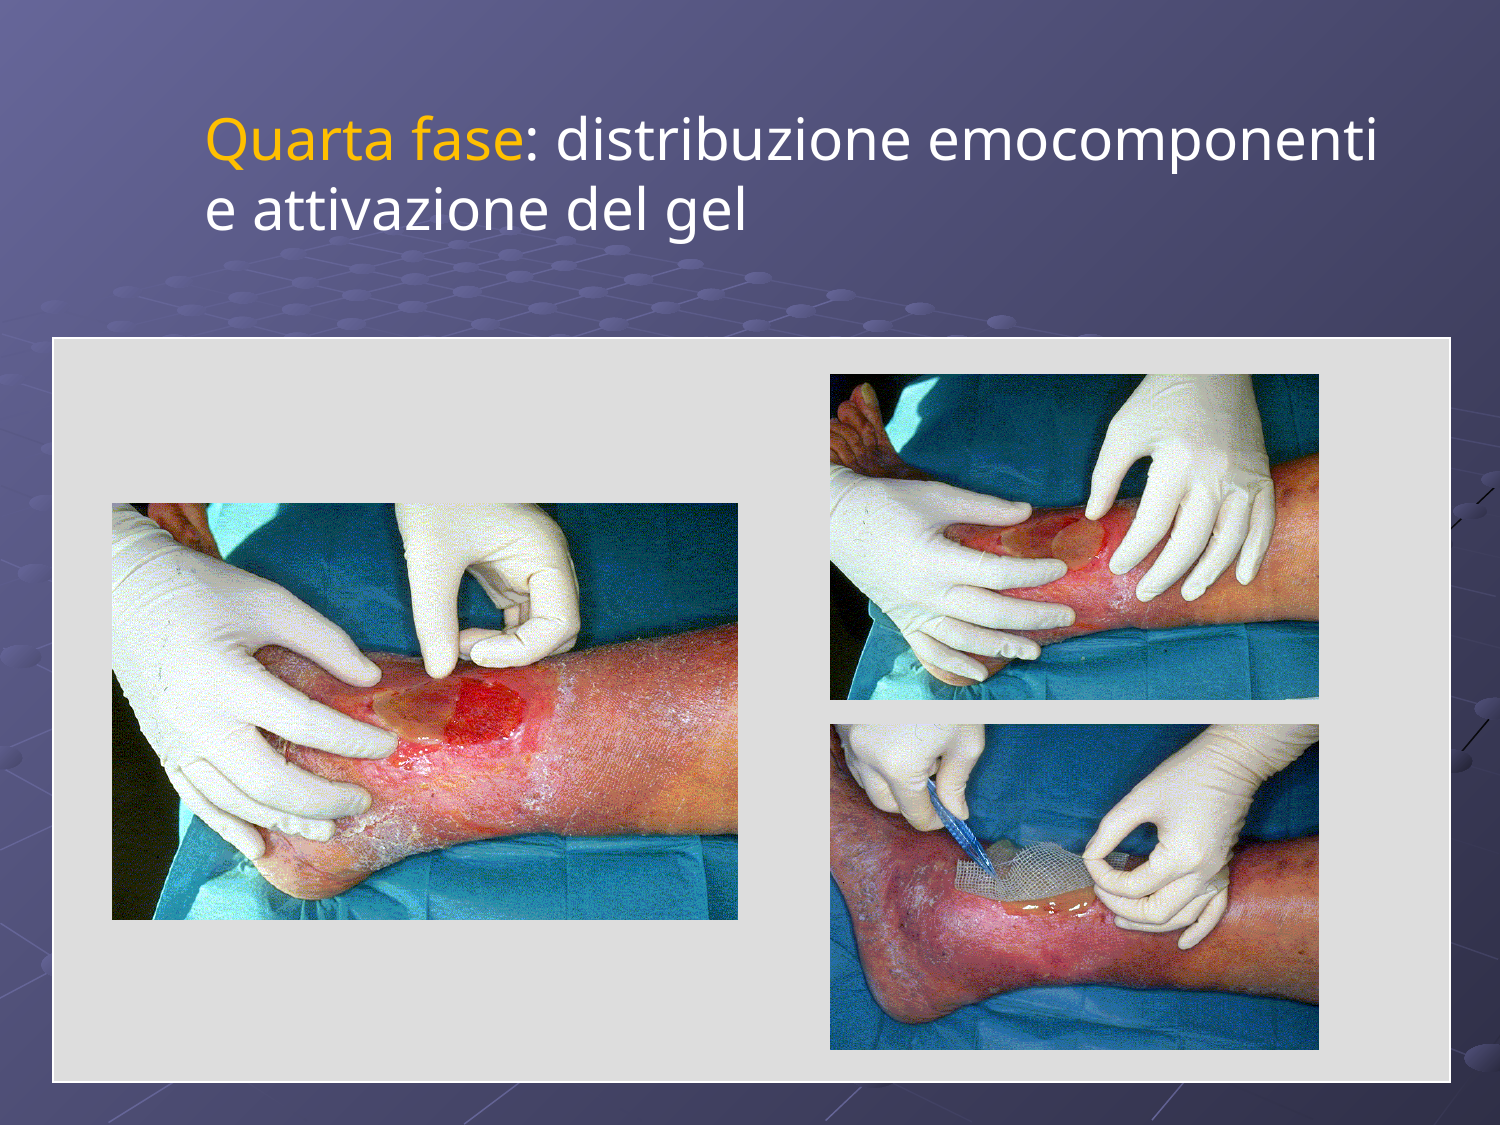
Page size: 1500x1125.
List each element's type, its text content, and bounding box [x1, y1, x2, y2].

picture [830, 723, 1319, 1050]
picture [830, 373, 1319, 700]
picture [111, 503, 738, 921]
text_box [53, 338, 1450, 1083]
text_box Quarta fase: distribuzione emocomponenti e attivazione del gel [189, 94, 1395, 250]
